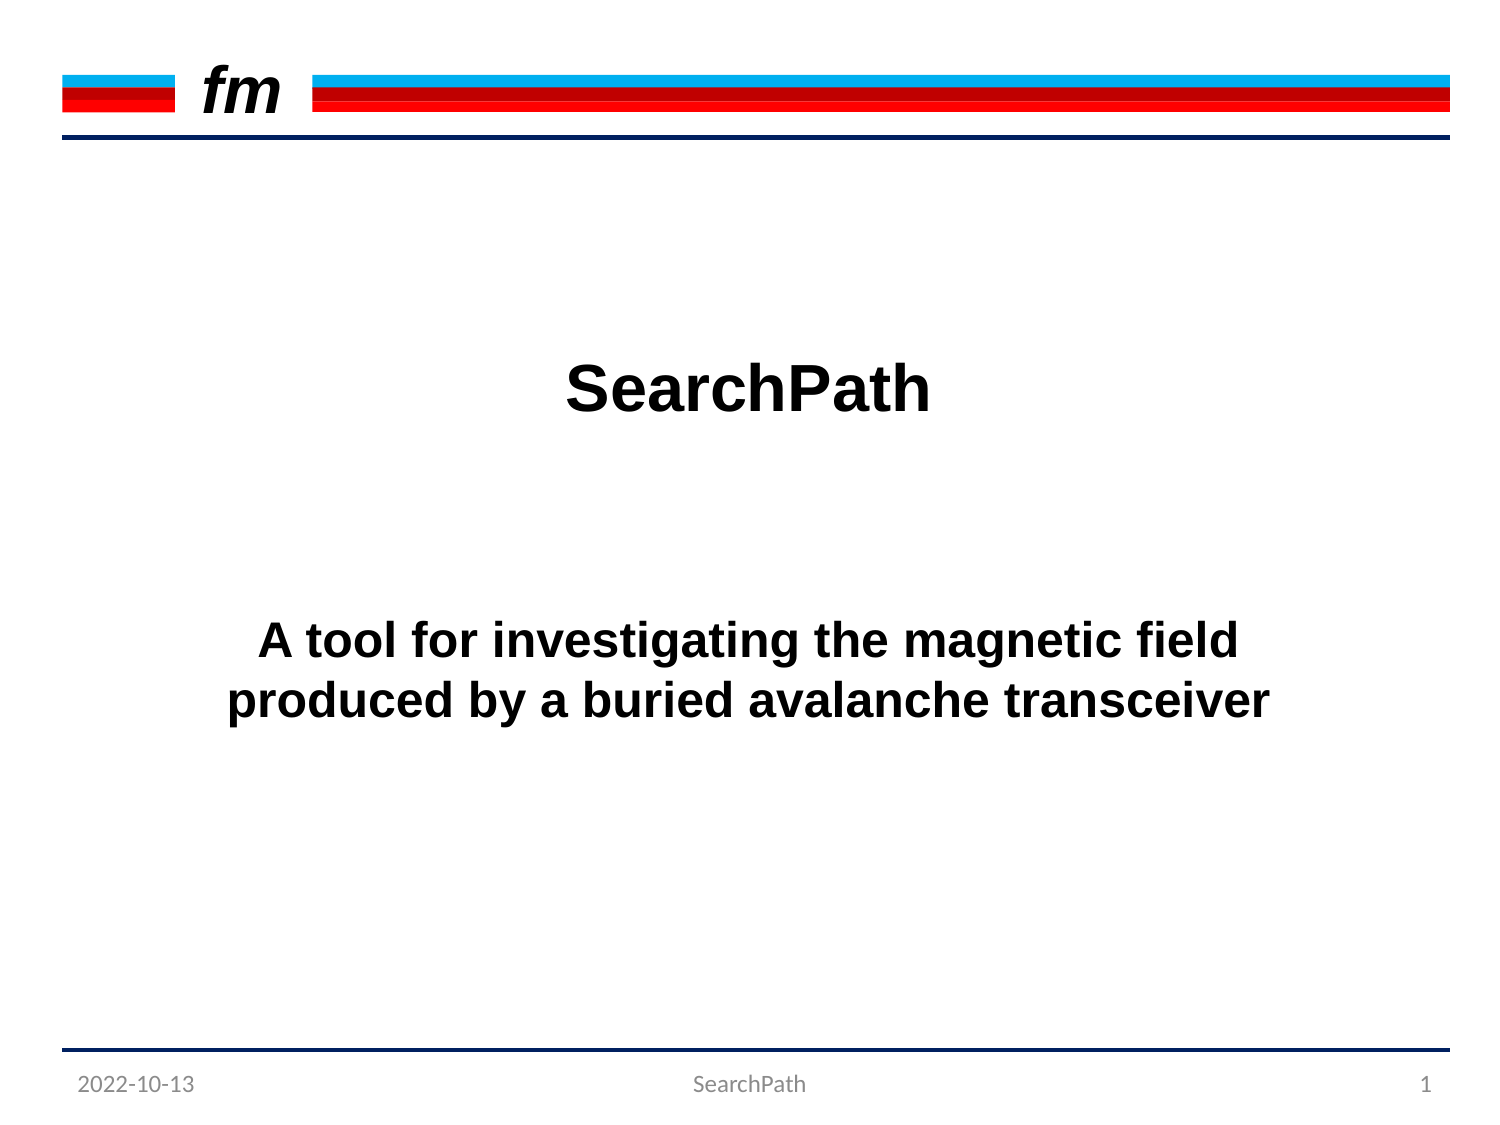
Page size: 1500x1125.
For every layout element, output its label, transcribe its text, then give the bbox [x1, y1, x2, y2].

text_box SearchPath [148, 337, 1349, 433]
footer SearchPath [312, 1062, 1188, 1103]
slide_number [62, 1062, 243, 1103]
text_box A tool for investigating the magnetic field produced by a buried avalanche transceiver [148, 600, 1349, 735]
slide_number 1 [1287, 1062, 1448, 1103]
